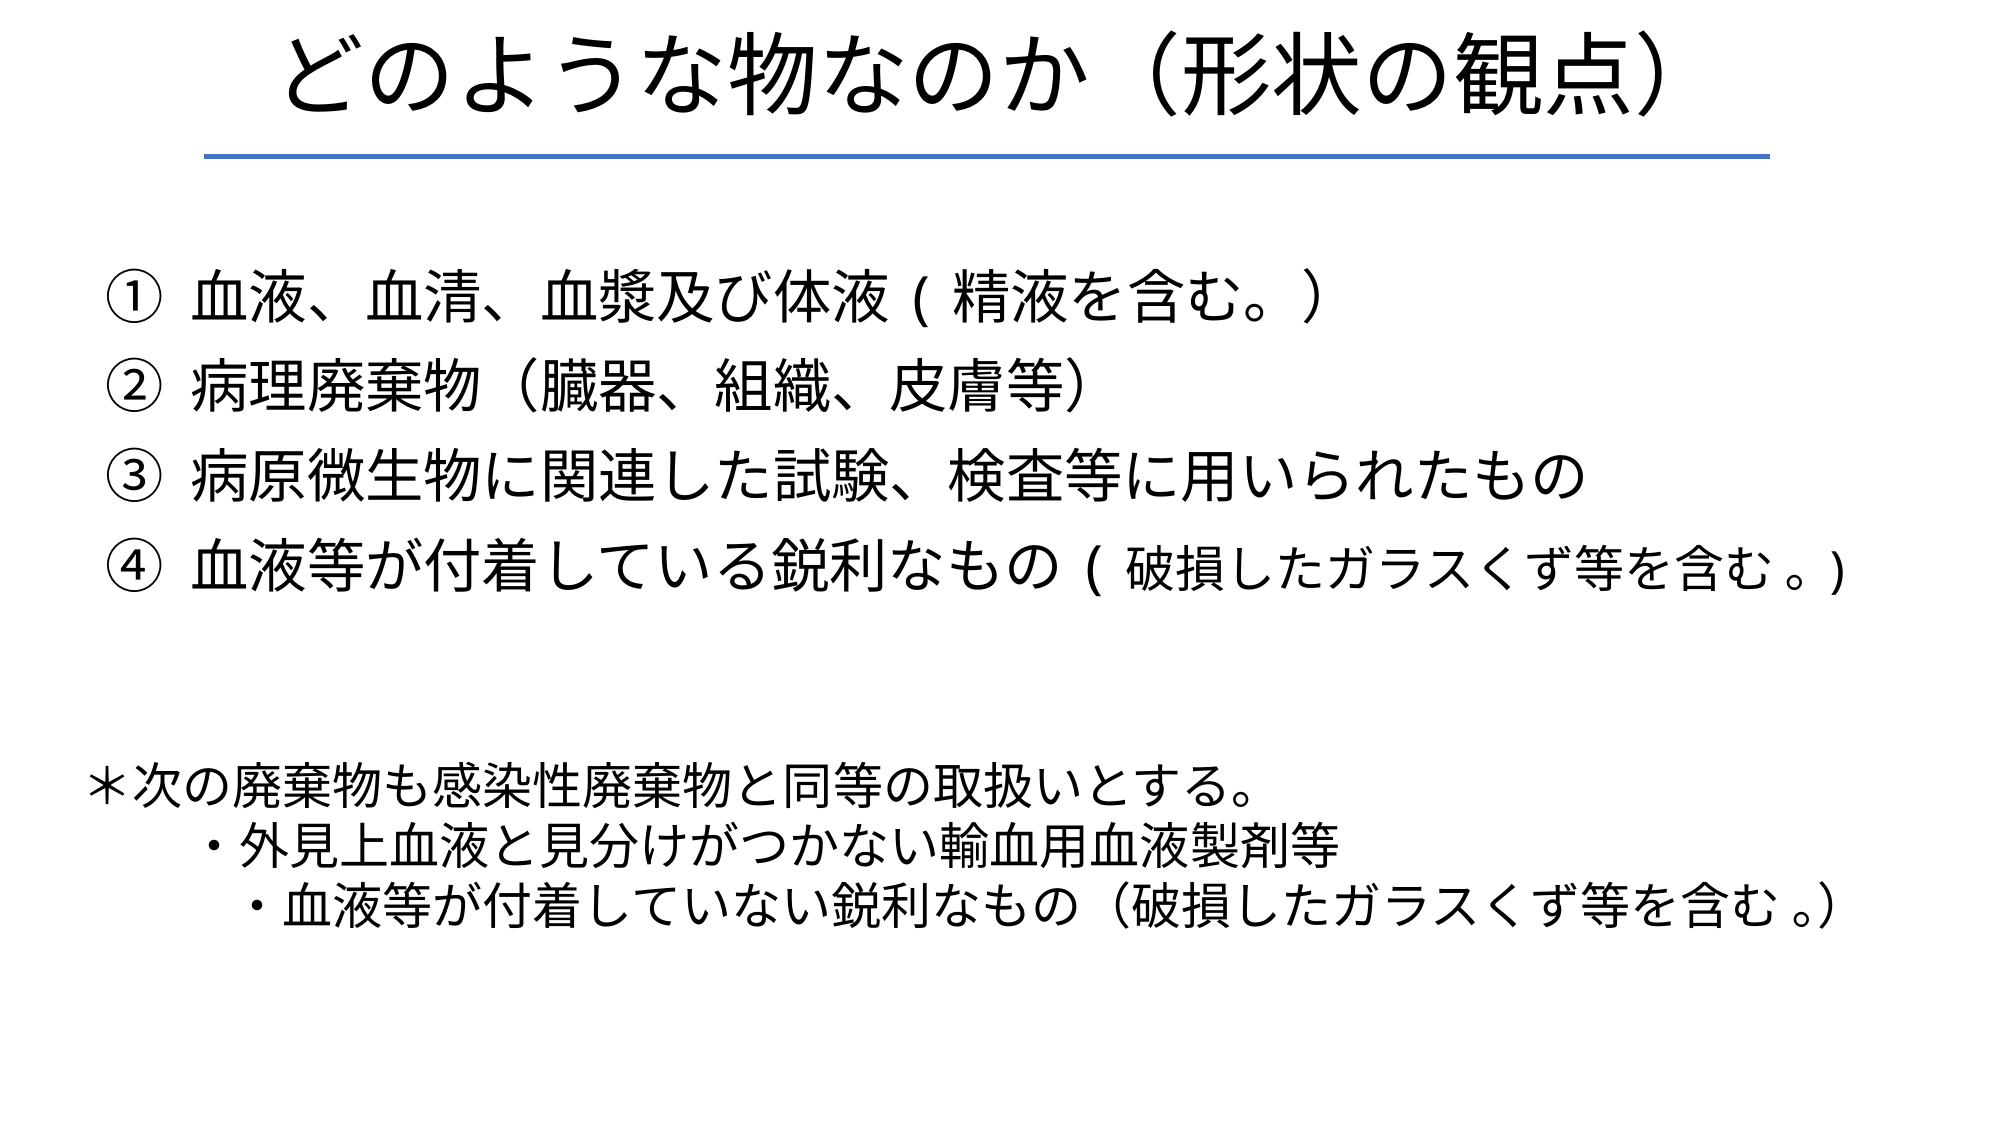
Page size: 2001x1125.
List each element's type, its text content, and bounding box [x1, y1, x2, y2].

text_box ＊次の廃棄物も感染性廃棄物と同等の取扱いとする。 ・外見上血液と見分けがつかない輸血用血液製剤等 ・血液等が付着していない鋭利なもの（破損したガラスくず等を含む ｡） [67, 747, 1958, 943]
title どのような物なのか（形状の観点） [137, 22, 1863, 137]
text_box ① 血液、血清、血漿及び体液(精液を含む。） ② 病理廃棄物（臓器、組織、皮膚等） ③ 病原微生物に関連した試験、検査等に用いられたもの ④ 血液等が付着している鋭利なもの(破損したガラスくず等を含む ｡) [90, 252, 1958, 607]
